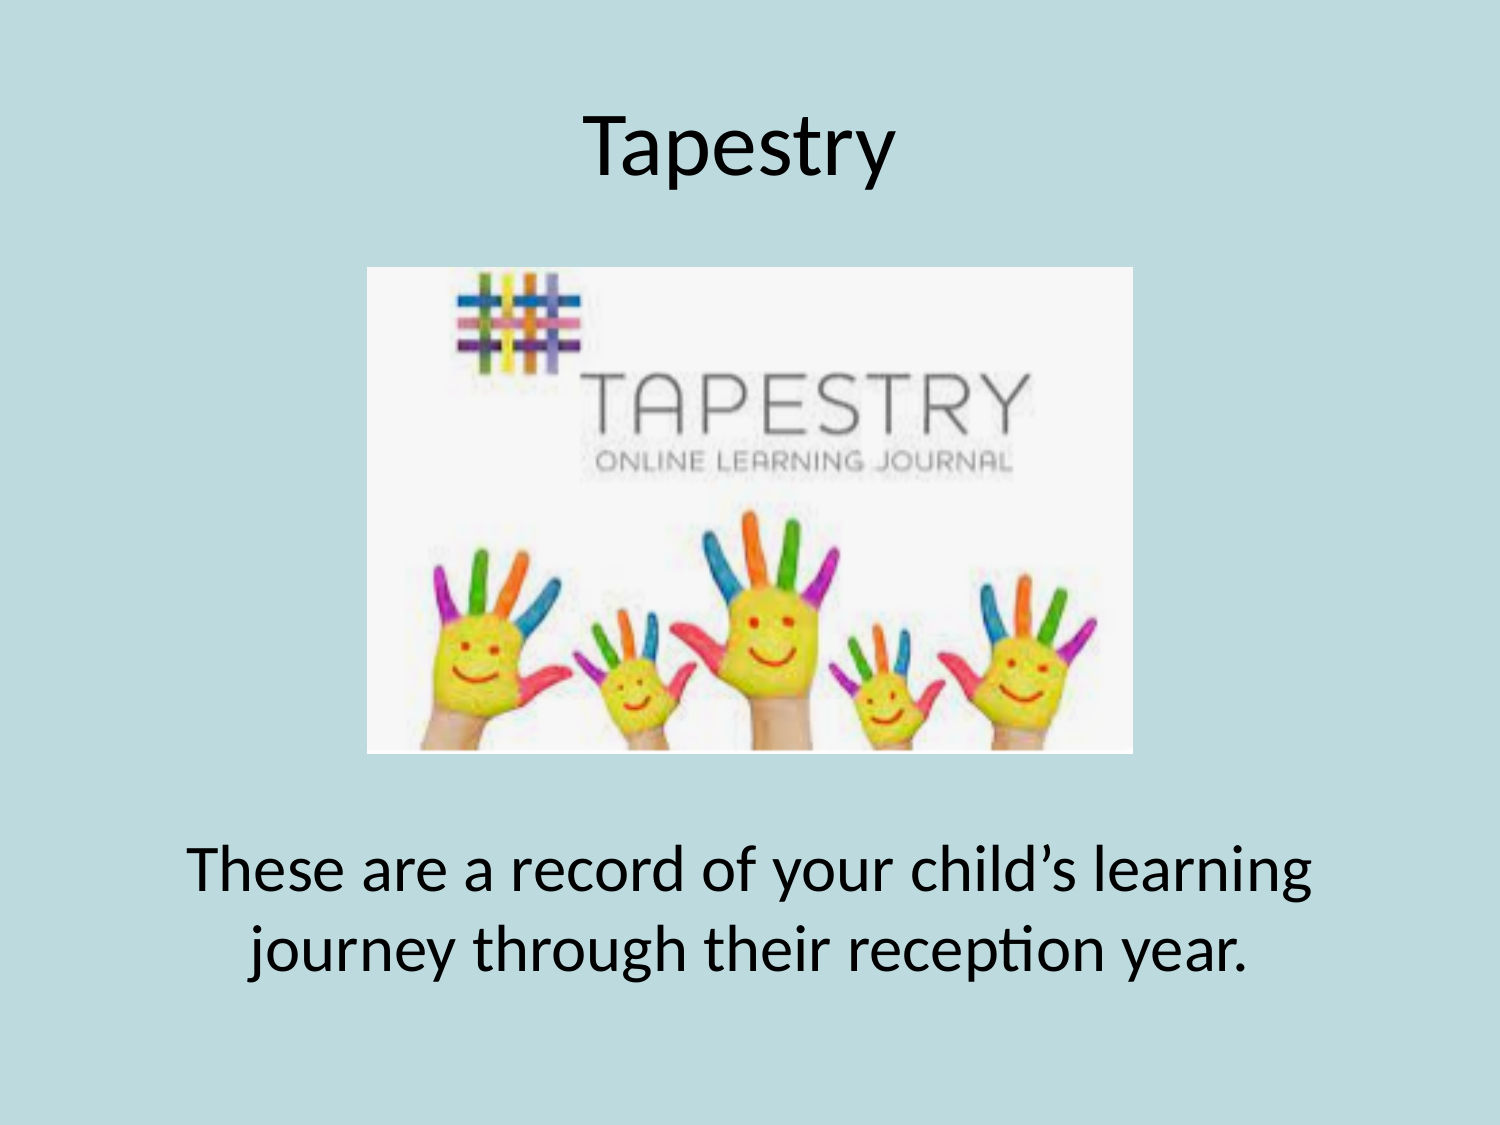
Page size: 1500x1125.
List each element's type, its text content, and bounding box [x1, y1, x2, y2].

picture [367, 266, 1133, 754]
title Tapestry [75, 45, 1425, 233]
list These are a record of your child’s learning journey through their reception year. [75, 817, 1425, 1005]
